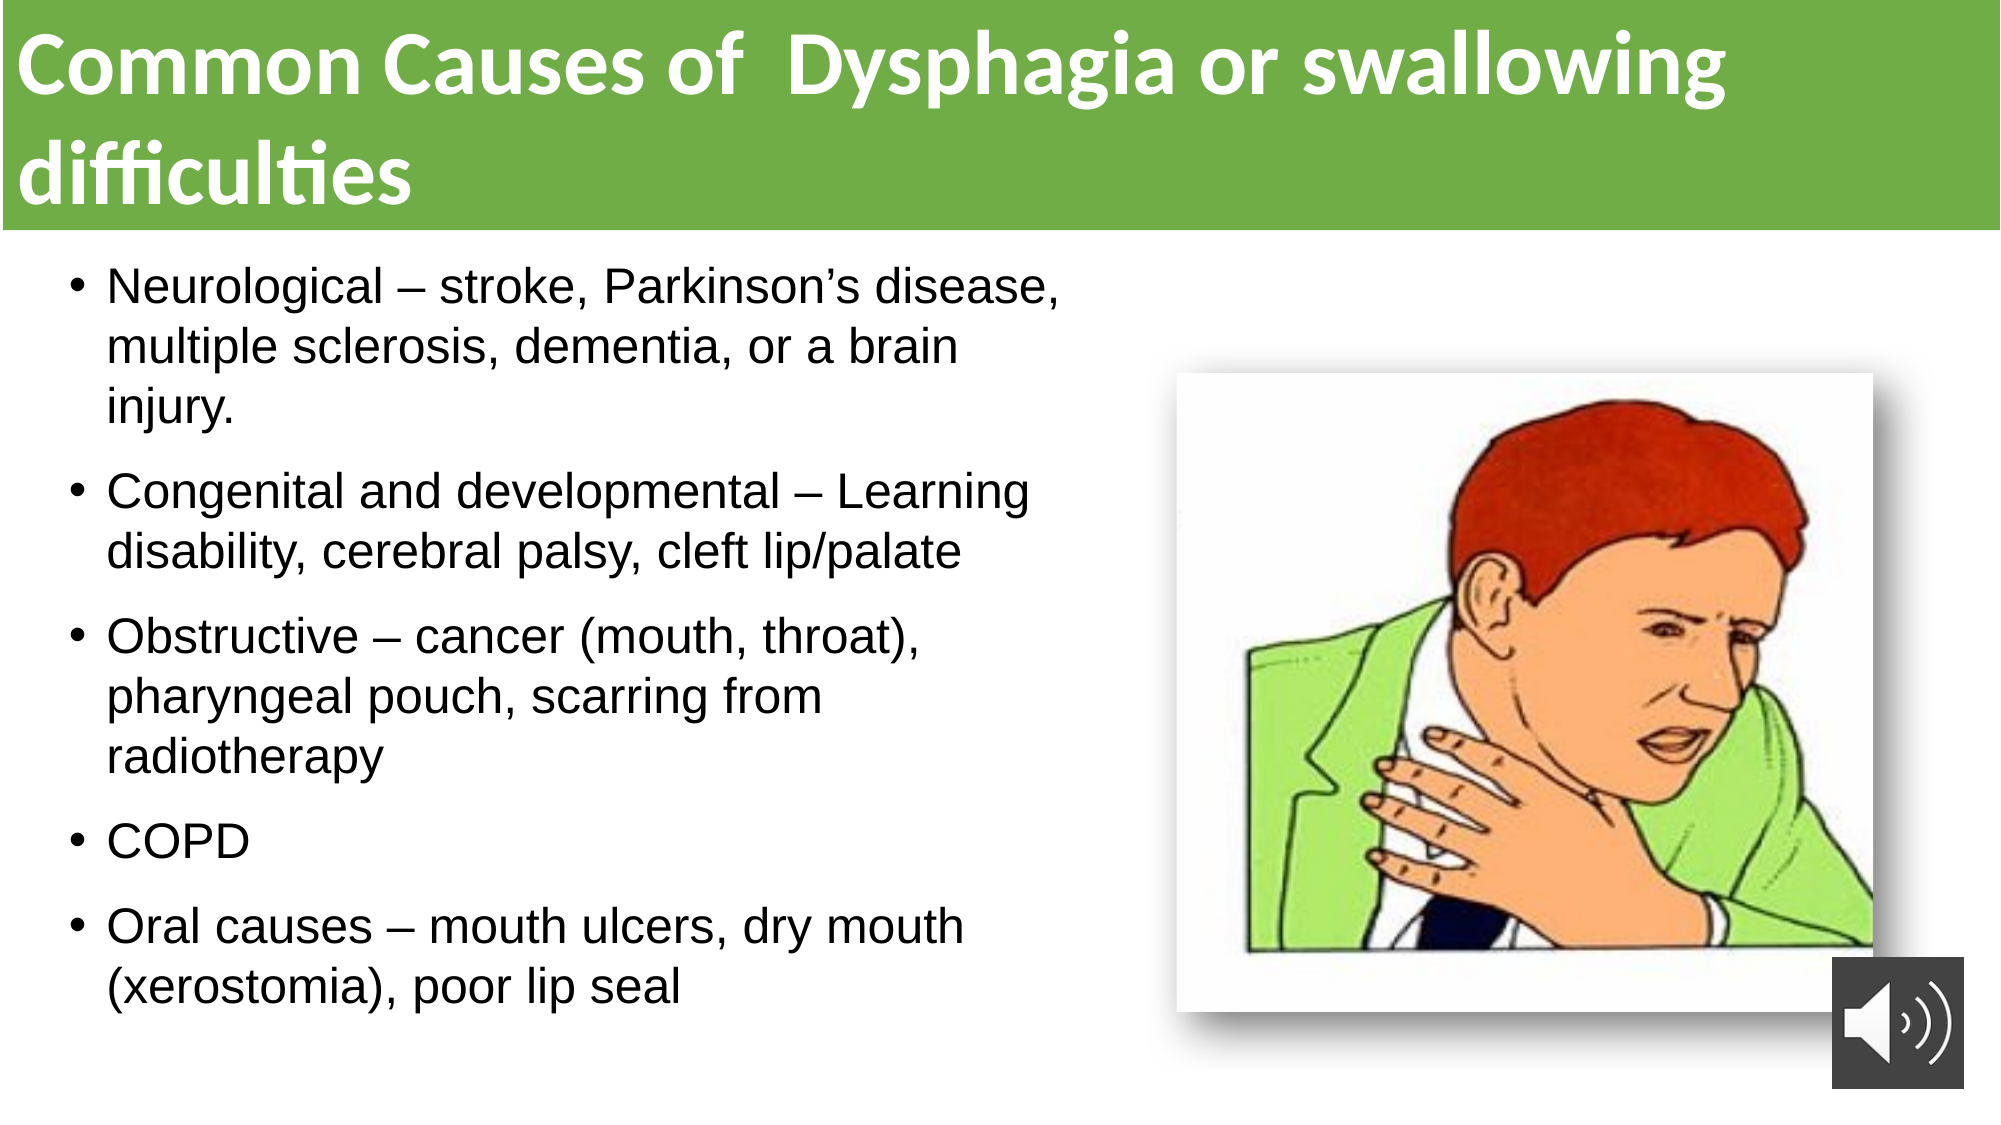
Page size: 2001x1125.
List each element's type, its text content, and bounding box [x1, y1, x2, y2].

picture [1831, 956, 1965, 1090]
text_box Common Causes of Dysphagia or swallowing difficulties [3, 0, 2000, 231]
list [1176, 373, 1874, 1012]
text_box Neurological – stroke, Parkinson’s disease, multiple sclerosis, dementia, or a brain injury. Congenital and developmental – Learning disability, cerebral palsy, cleft lip/palate Obstructive – cancer (mouth, throat), pharyngeal pouch, scarring from radiotherapy COPD Oral causes – mouth ulcers, dry mouth (xerostomia), poor lip seal [35, 246, 1103, 1022]
